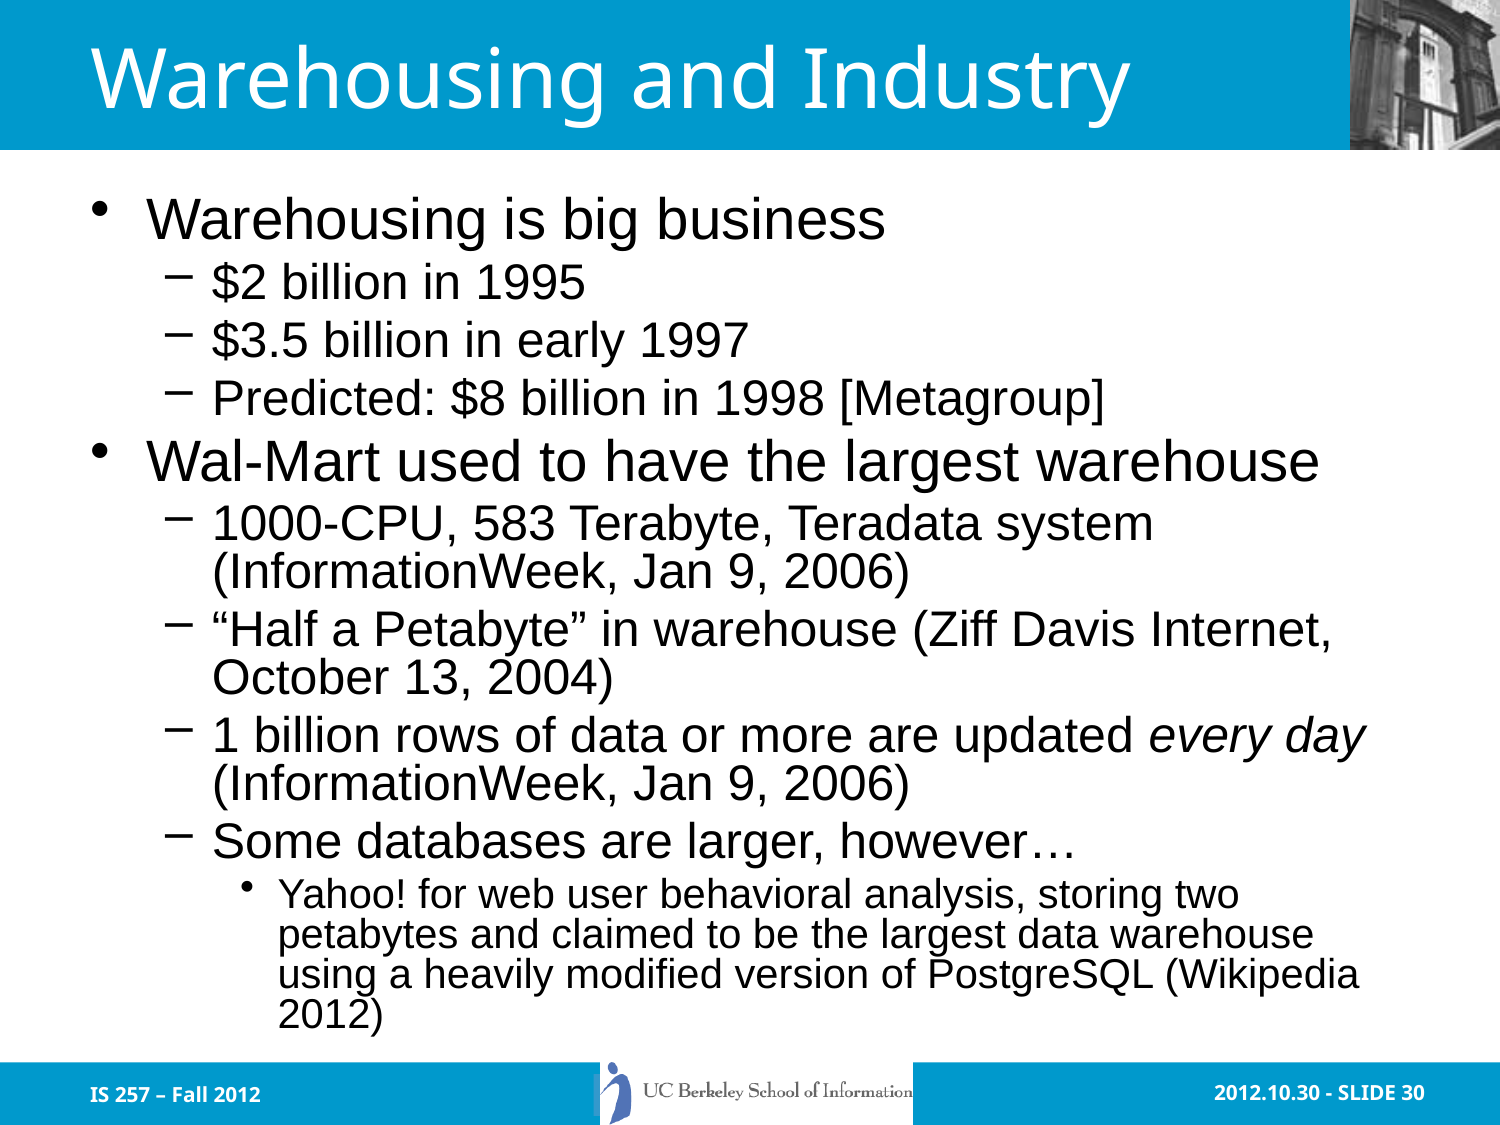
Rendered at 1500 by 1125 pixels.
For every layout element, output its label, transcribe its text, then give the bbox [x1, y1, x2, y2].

list Warehousing is big business $2 billion in 1995 $3.5 billion in early 1997 Predicted: $8 billion in 1998 [Metagroup] Wal-Mart used to have the largest warehouse 1000-CPU, 583 Terabyte, Teradata system (InformationWeek, Jan 9, 2006) “Half a Petabyte” in warehouse (Ziff Davis Internet, October 13, 2004) 1 billion rows of data or more are updated every day (InformationWeek, Jan 9, 2006) Some databases are larger, however… Yahoo! for web user behavioral analysis, storing two petabytes and claimed to be the largest data warehouse using a heavily modified version of PostgreSQL (Wikipedia 2012) [75, 187, 1425, 1000]
picture [1351, 0, 1500, 150]
picture [594, 1062, 912, 1125]
slide_number IS 257 – Fall 2012 [75, 1062, 388, 1125]
title Warehousing and Industry [75, 0, 1350, 150]
